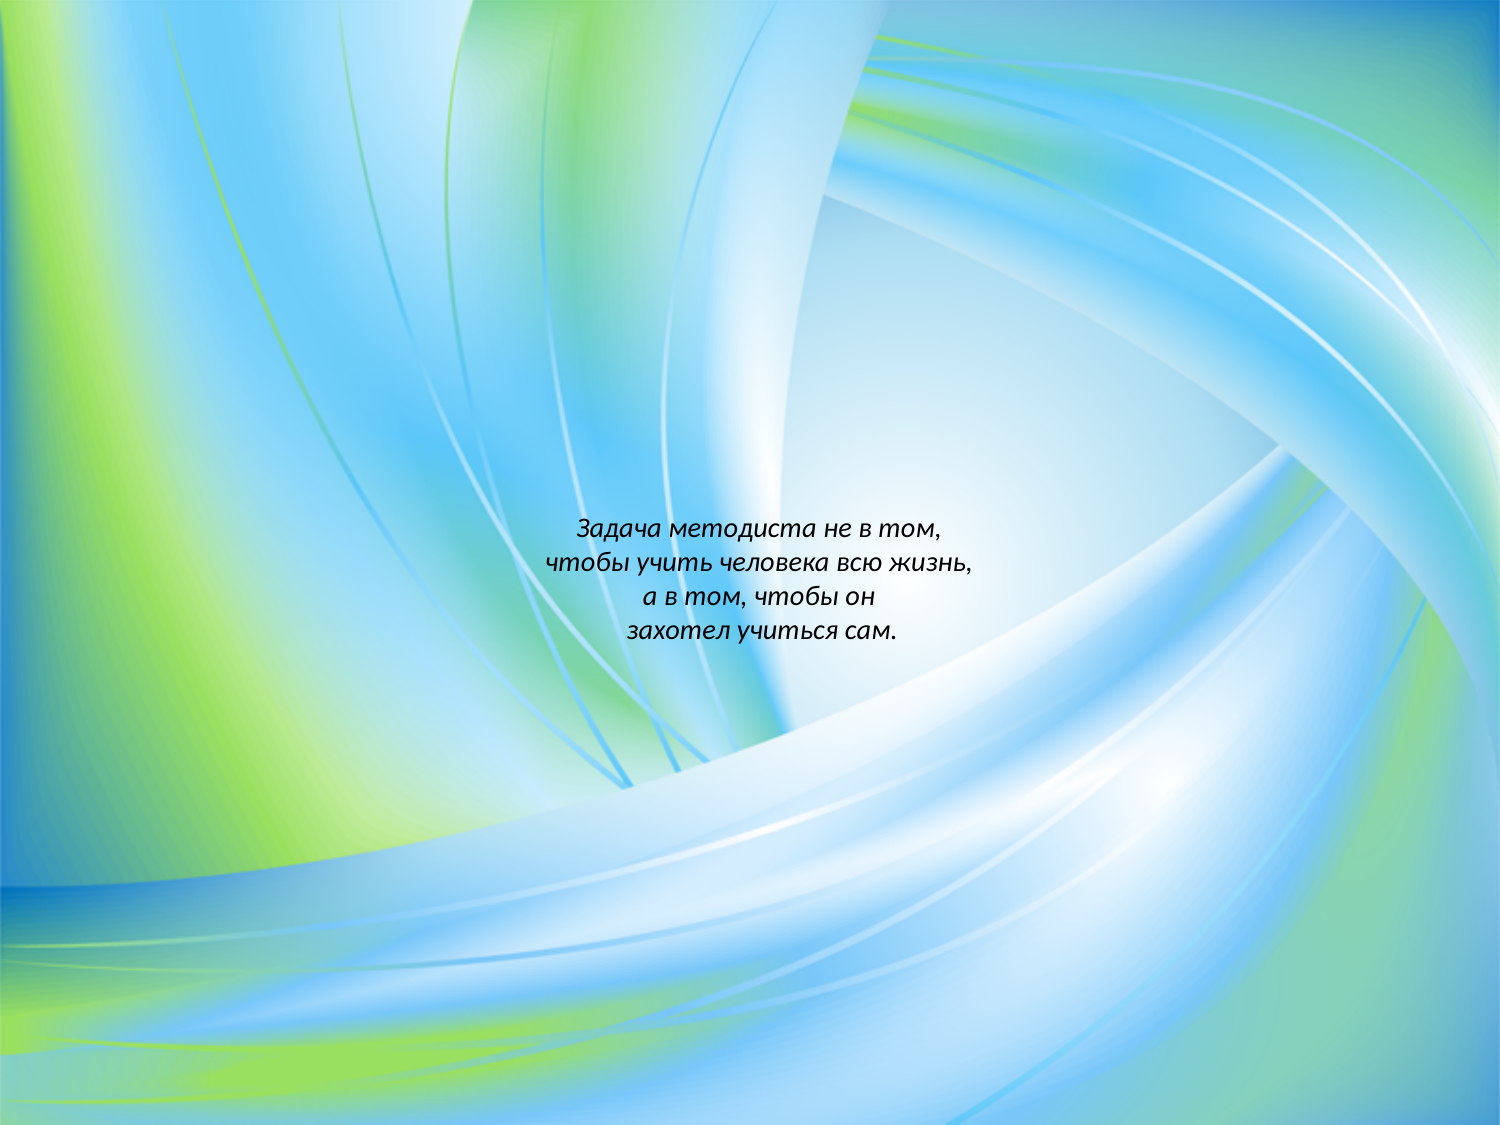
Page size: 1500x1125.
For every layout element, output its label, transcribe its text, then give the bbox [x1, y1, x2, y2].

picture [0, 0, 1500, 1125]
title Задача методиста не в том, чтобы учить человека всю жизнь, а в том, чтобы он захотел учиться сам. [87, 500, 1438, 688]
